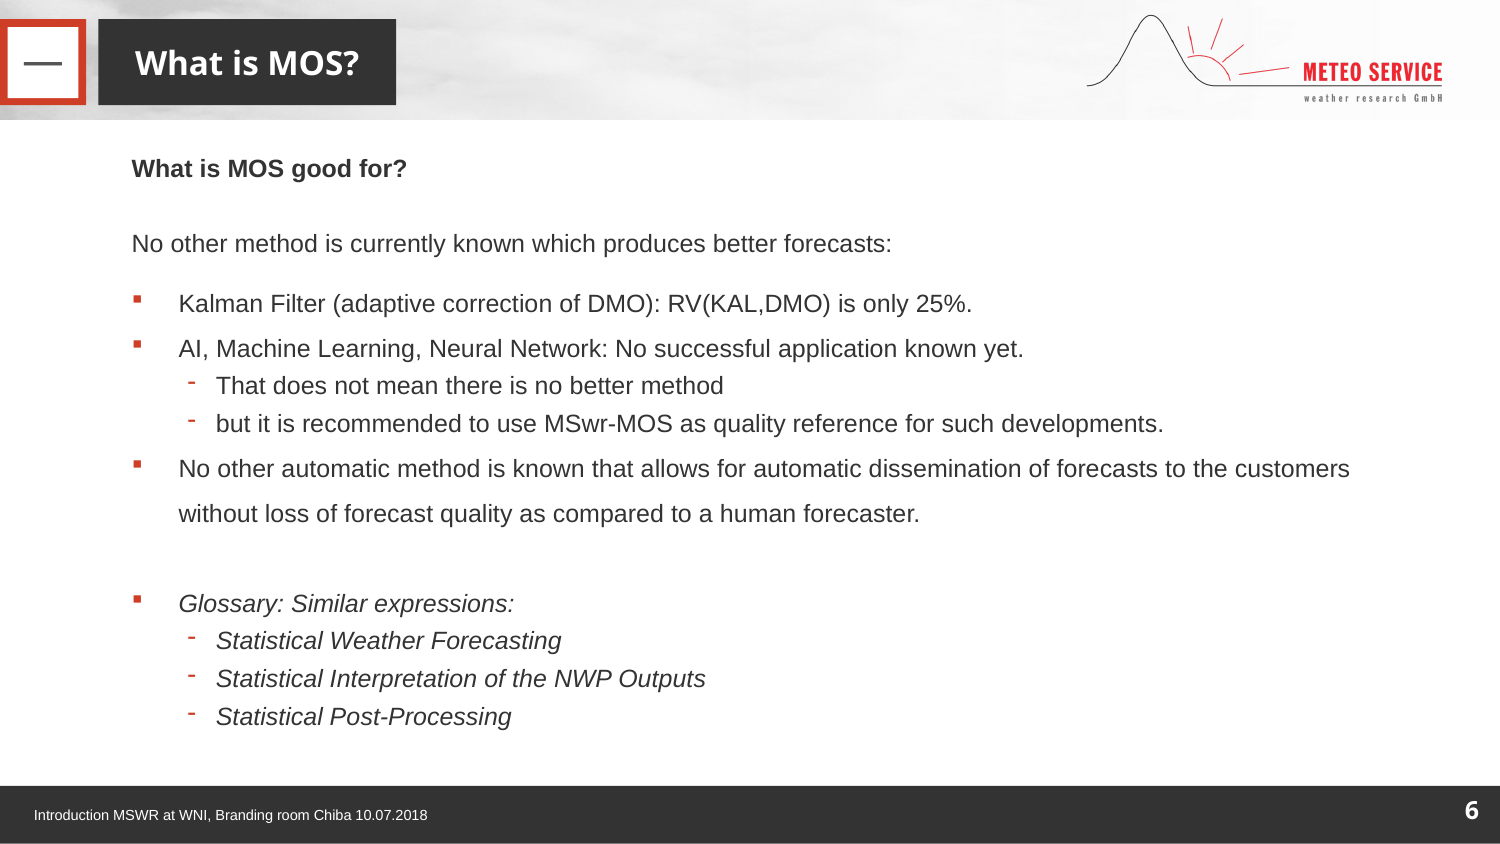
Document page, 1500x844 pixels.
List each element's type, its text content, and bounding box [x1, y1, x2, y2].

list 一 [7, 28, 79, 99]
list What is MOS good for? No other method is currently known which produces better forecasts: Kalman Filter (adaptive correction of DMO): RV(KAL,DMO) is only 25%. AI, Machine Learning, Neural Network: No successful application known yet. That does not mean there is no better method but it is recommended to use MSwr-MOS as quality reference for such developments. No other automatic method is known that allows for automatic dissemination of forecasts to the customers without loss of forecast quality as compared to a human forecaster. Glossary: Similar expressions: Statistical Weather Forecasting Statistical Interpretation of the NWP Outputs Statistical Post-Processing [124, 137, 1376, 750]
picture [0, 0, 1500, 120]
text_box What is MOS? [97, 18, 397, 106]
